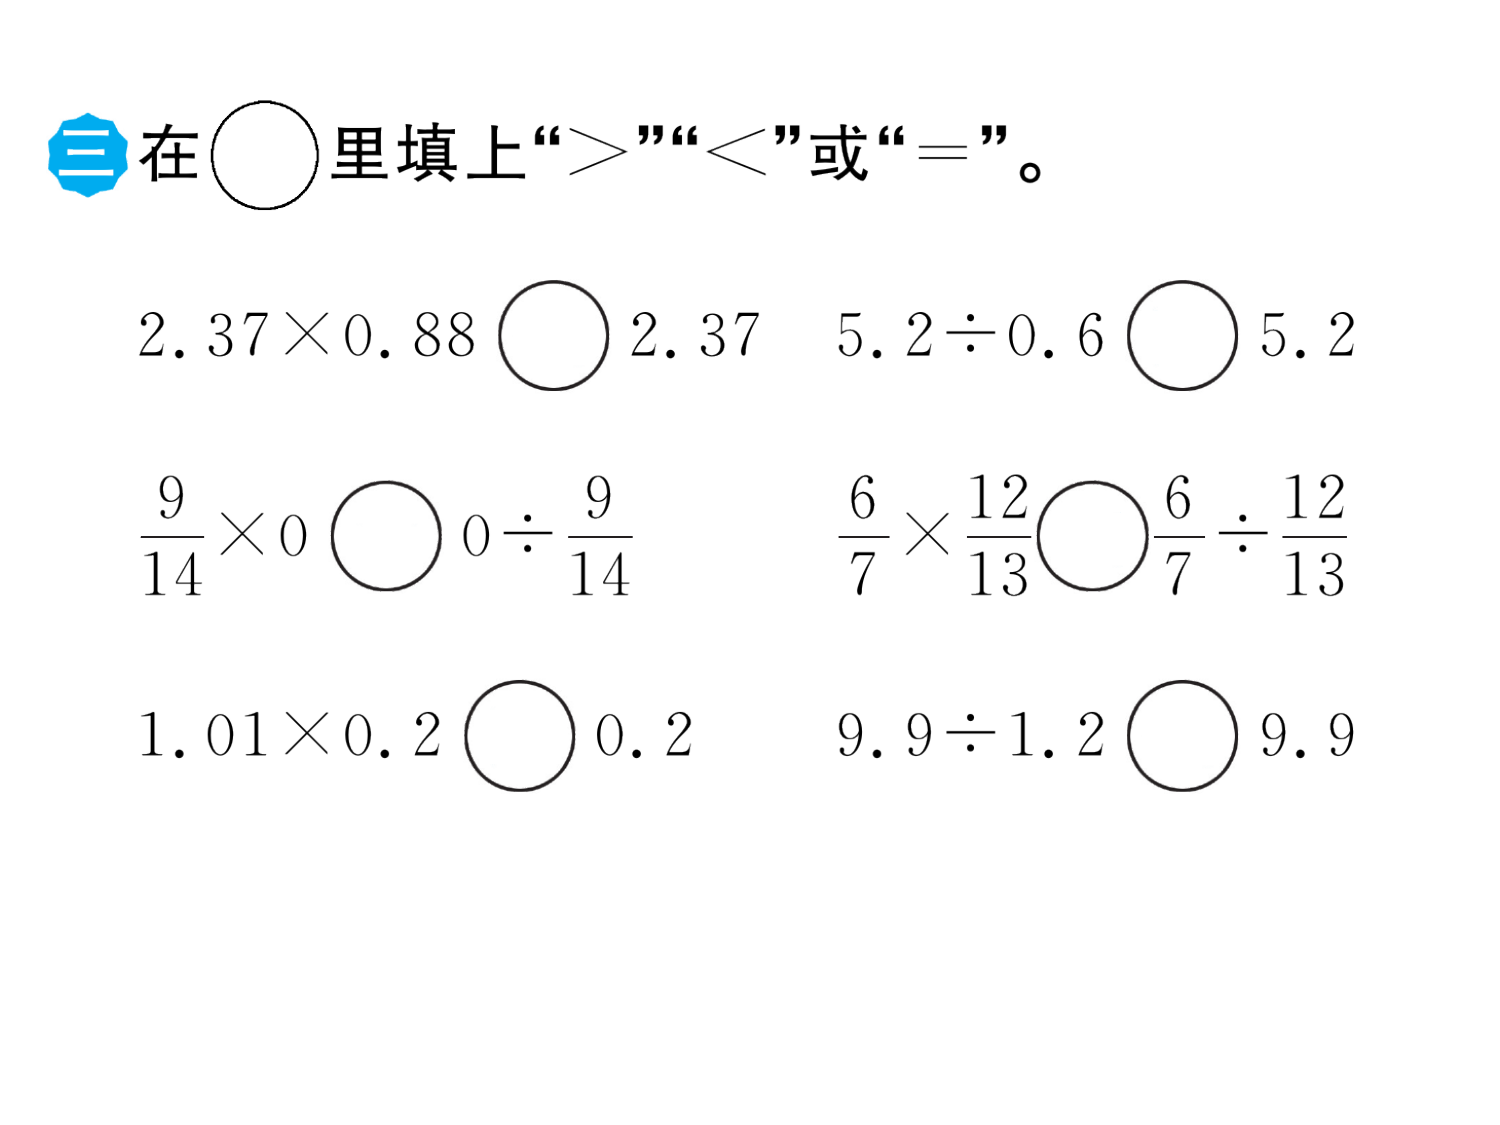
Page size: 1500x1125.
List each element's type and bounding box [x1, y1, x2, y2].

picture [41, 54, 1459, 834]
